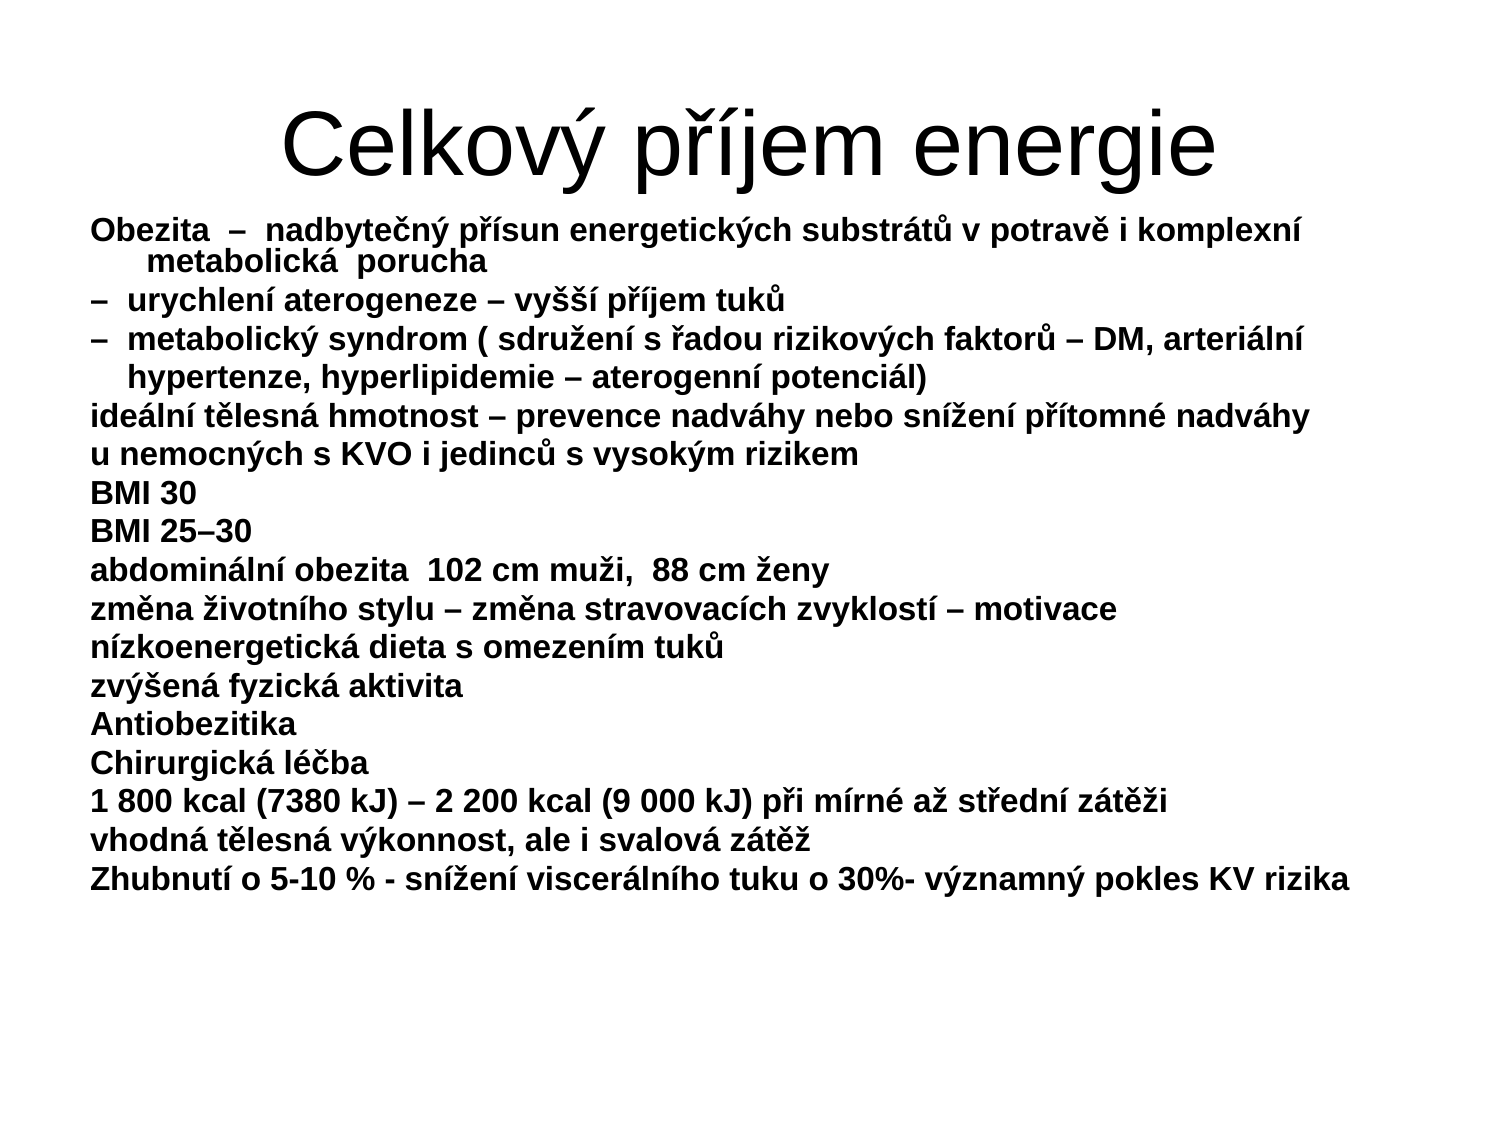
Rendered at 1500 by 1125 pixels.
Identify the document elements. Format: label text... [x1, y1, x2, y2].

list Obezita – nadbytečný přísun energetických substrátů v potravě i komplexní metabolická porucha – urychlení aterogeneze – vyšší příjem tuků – metabolický syndrom ( sdružení s řadou rizikových faktorů – DM, arteriální hypertenze, hyperlipidemie – aterogenní potenciál) ideální tělesná hmotnost – prevence nadváhy nebo snížení přítomné nadváhy u nemocných s KVO i jedinců s vysokým rizikem BMI 30 BMI 25–30 abdominální obezita 102 cm muži, 88 cm ženy změna životního stylu – změna stravovacích zvyklostí – motivace nízkoenergetická dieta s omezením tuků zvýšená fyzická aktivita Antiobezitika Chirurgická léčba 1 800 kcal (7380 kJ) – 2 200 kcal (9 000 kJ) při mírné až střední zátěži vhodná tělesná výkonnost, ale i svalová zátěž Zhubnutí o 5-10 % - snížení viscerálního tuku o 30%- významný pokles KV rizika [75, 208, 1425, 1071]
title Celkový příjem energie [75, 45, 1425, 208]
